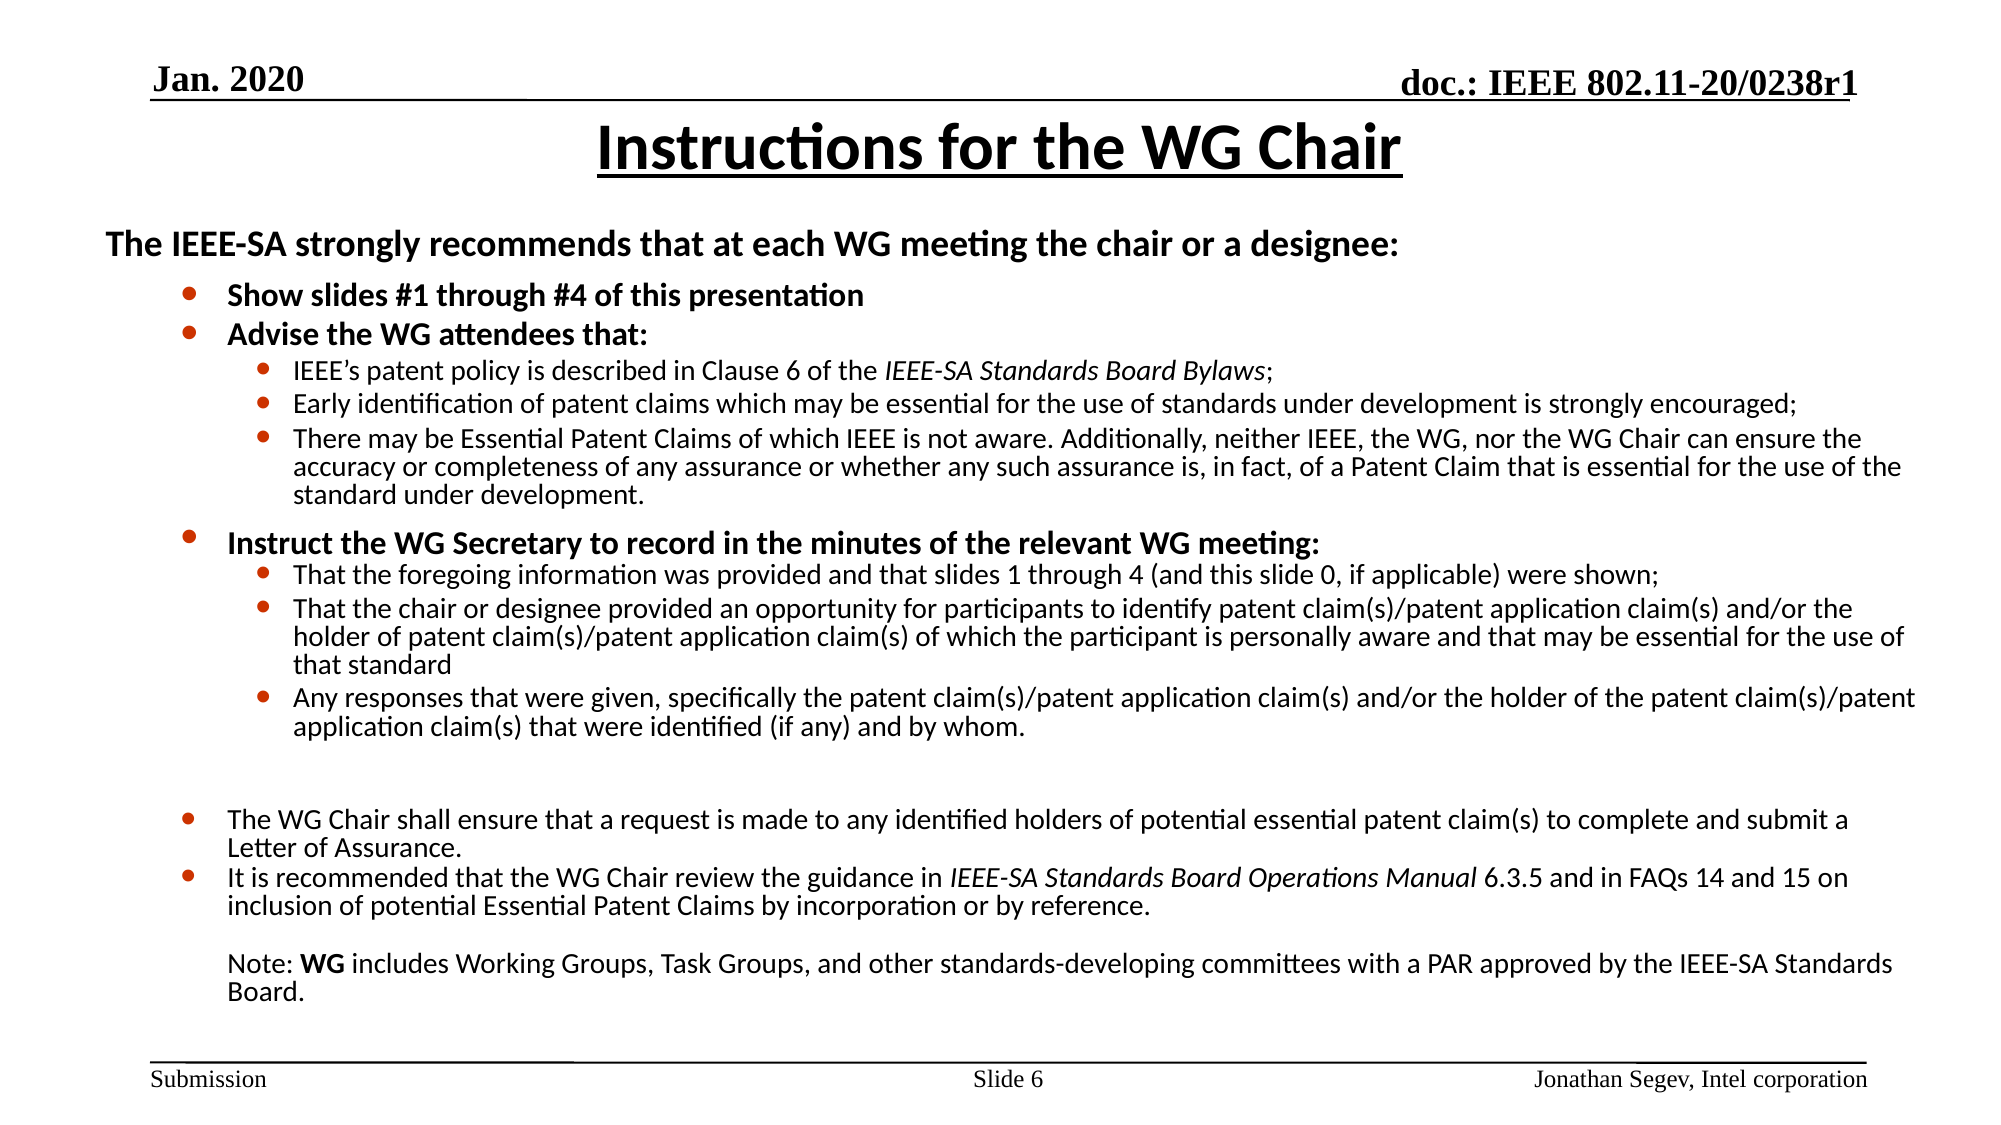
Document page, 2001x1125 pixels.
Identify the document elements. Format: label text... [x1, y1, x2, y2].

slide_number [152, 54, 563, 100]
slide_number Slide 6 [950, 1061, 1067, 1123]
title Instructions for the WG Chair [149, 112, 1850, 173]
list The IEEE-SA strongly recommends that at each WG meeting the chair or a designee: Show slides #1 through #4 of this presentation Advise the WG attendees that: IEEE’s patent policy is described in Clause 6 of the IEEE-SA Standards Board Bylaws; Early identification of patent claims which may be essential for the use of standards under development is strongly encouraged; There may be Essential Patent Claims of which IEEE is not aware. Additionally, neither IEEE, the WG, nor the WG Chair can ensure the accuracy or completeness of any assurance or whether any such assurance is, in fact, of a Patent Claim that is essential for the use of the standard under development. Instruct the WG Secretary to record in the minutes of the relevant WG meeting: That the foregoing information was provided and that slides 1 through 4 (and this slide 0, if applicable) were shown; That the chair or designee provided an opportunity for participants to identify patent claim(s)/patent application claim(s) and/or the holder of patent claim(s)/patent application claim(s) of which the participant is personally aware and that may be essential for the use of that standard Any responses that were given, specifically the patent claim(s)/patent application claim(s) and/or the holder of the patent claim(s)/patent application claim(s) that were identified (if any) and by whom. The WG Chair shall ensure that a request is made to any identified holders of potential essential patent claim(s) to complete and submit a Letter of Assurance. It is recommended that the WG Chair review the guidance in IEEE-SA Standards Board Operations Manual 6.3.5 and in FAQs 14 and 15 on inclusion of potential Essential Patent Claims by incorporation or by reference. Note: WG includes Working Groups, Task Groups, and other standards-developing committees with a PAR approved by the IEEE-SA Standards Board. [90, 219, 1934, 1000]
footer Jonathan Segev, Intel corporation [1171, 1061, 1869, 1093]
